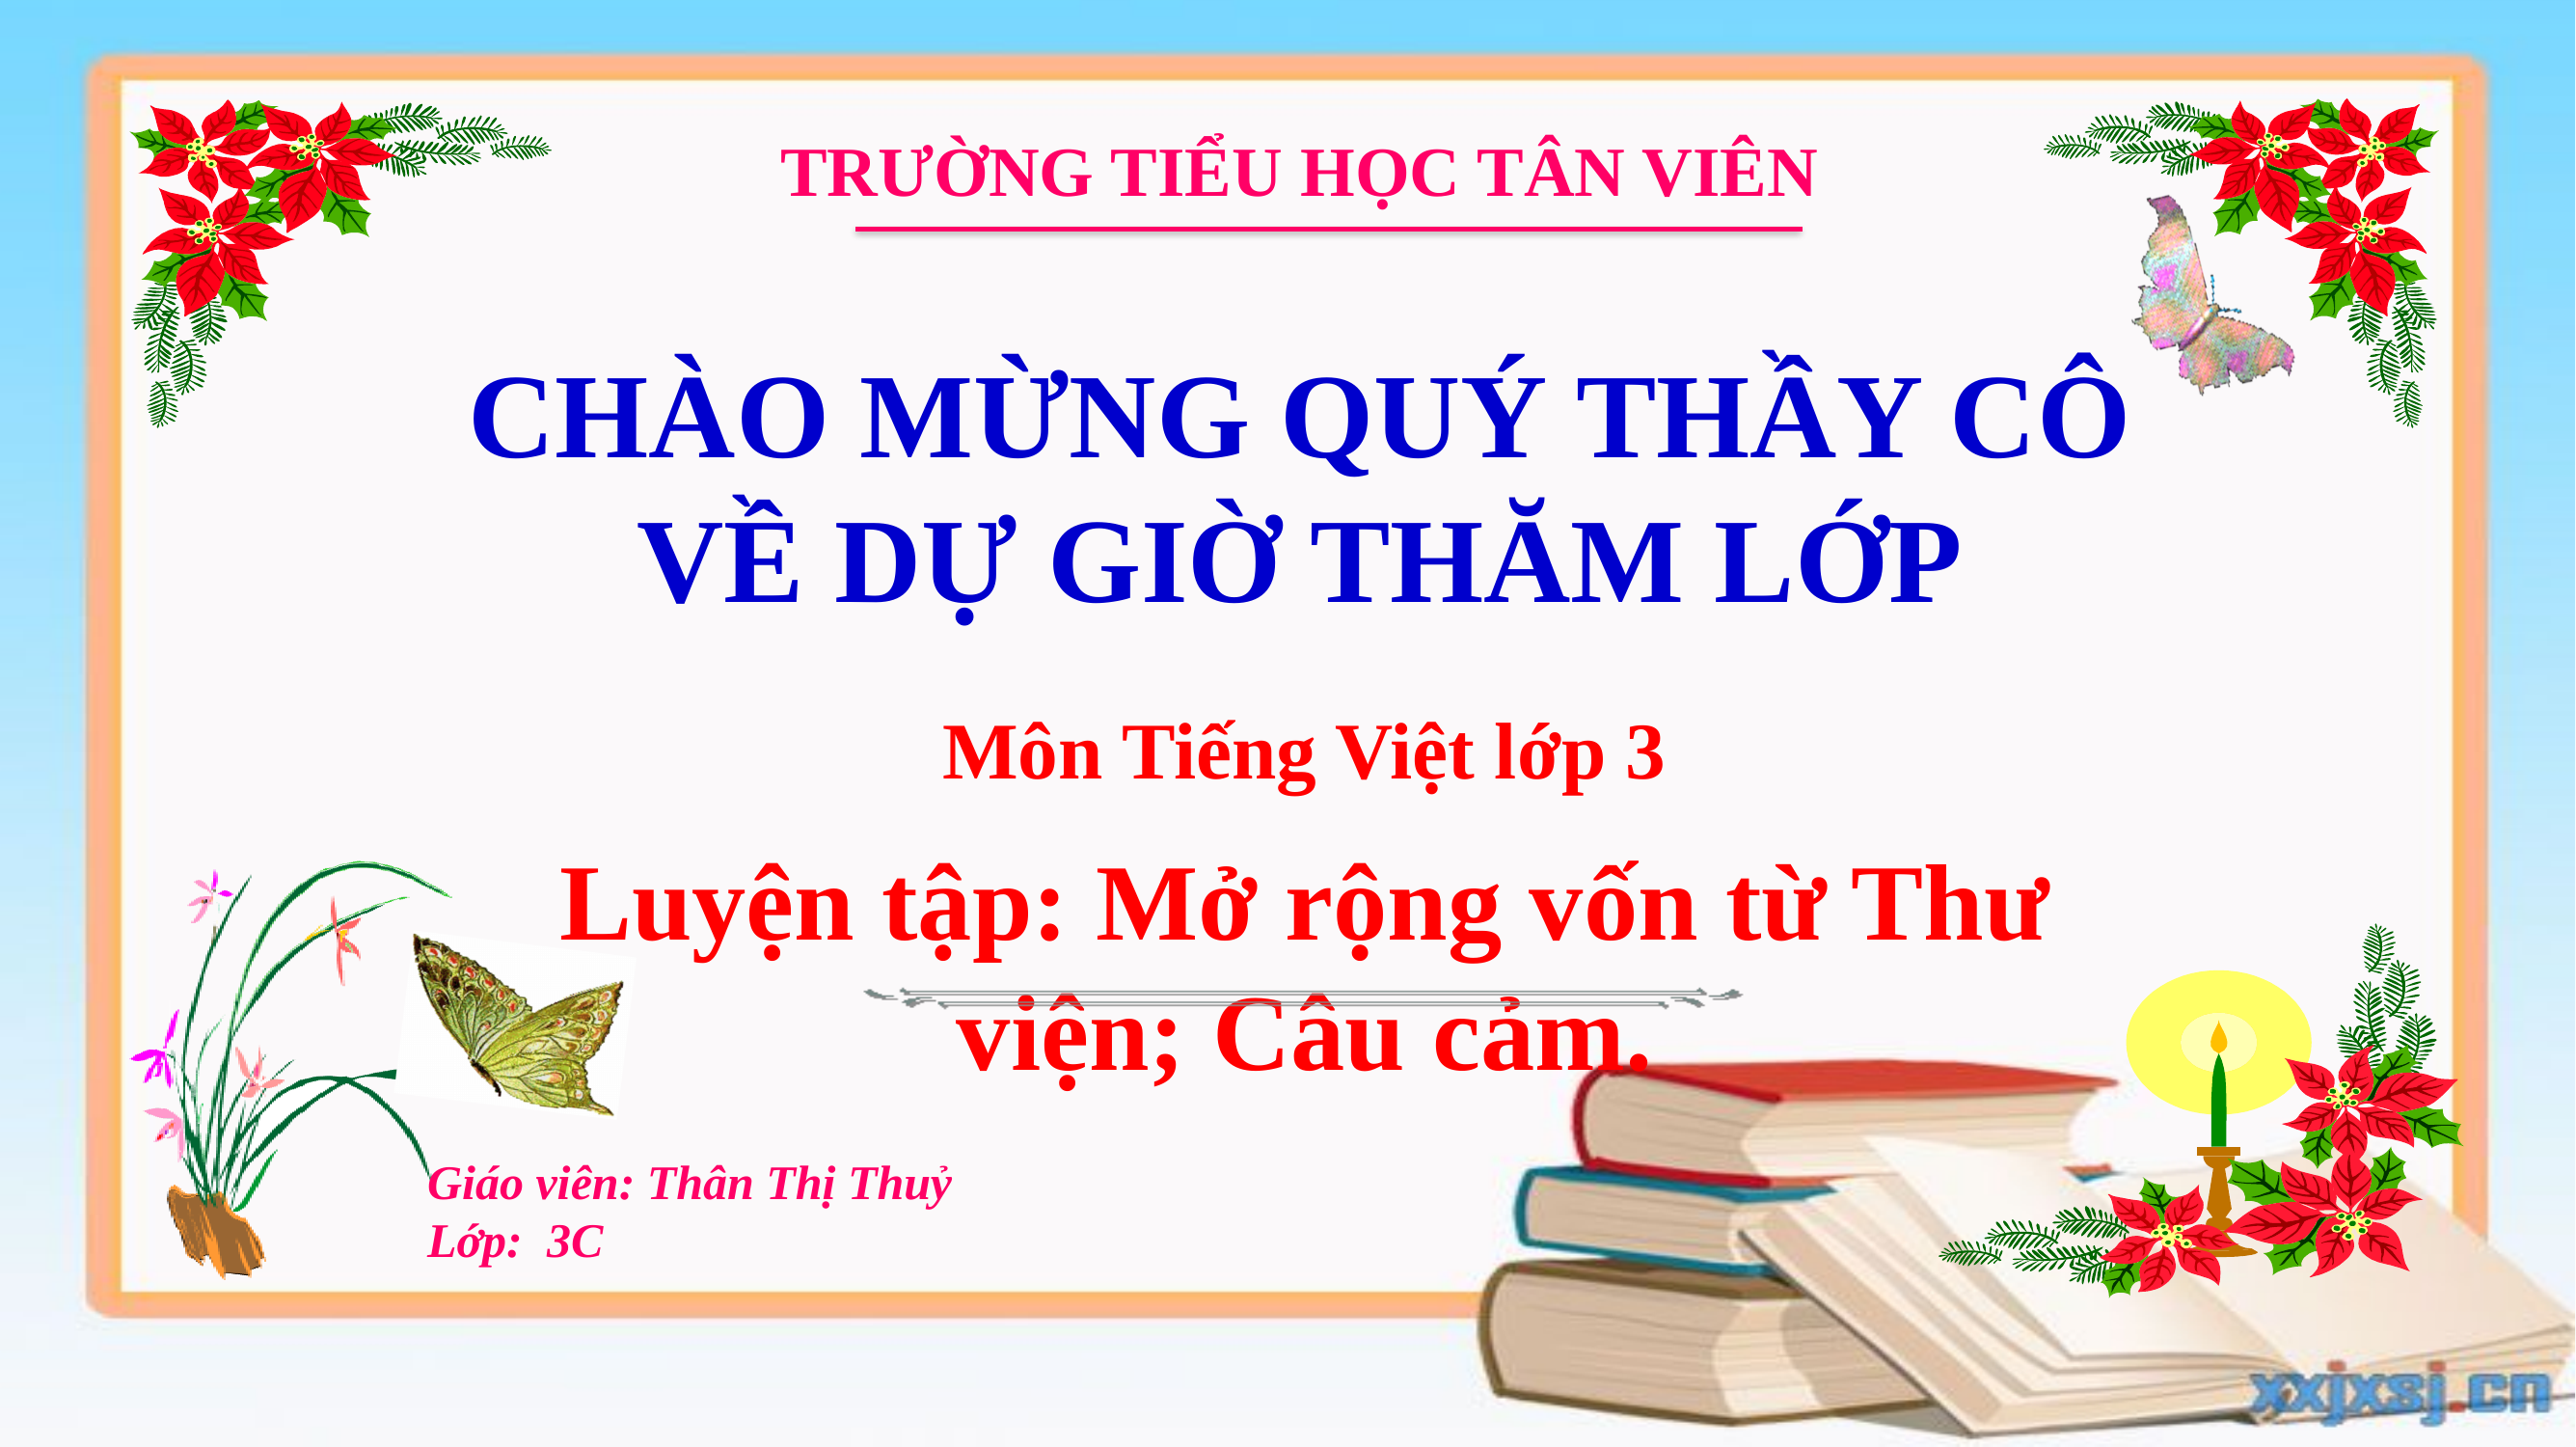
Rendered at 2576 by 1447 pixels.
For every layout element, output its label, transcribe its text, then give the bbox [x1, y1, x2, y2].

text_box Môn Tiếng Việt lớp 3 Luyện tập: Mở rộng vốn từ Thư viện; Câu cảm. [440, 687, 2170, 1104]
text_box CHÀO MỪNG QUÝ THẦY CÔ VỀ DỰ GIỜ THĂM LỚP [392, 325, 2208, 639]
text_box Giáo viên: Thân Thị Thuỷ Lớp: 3C [456, 1139, 1350, 1278]
text_box TRƯỜNG TIỂU HỌC TÂN VIÊN [510, 114, 2071, 222]
picture [0, 0, 2576, 1447]
